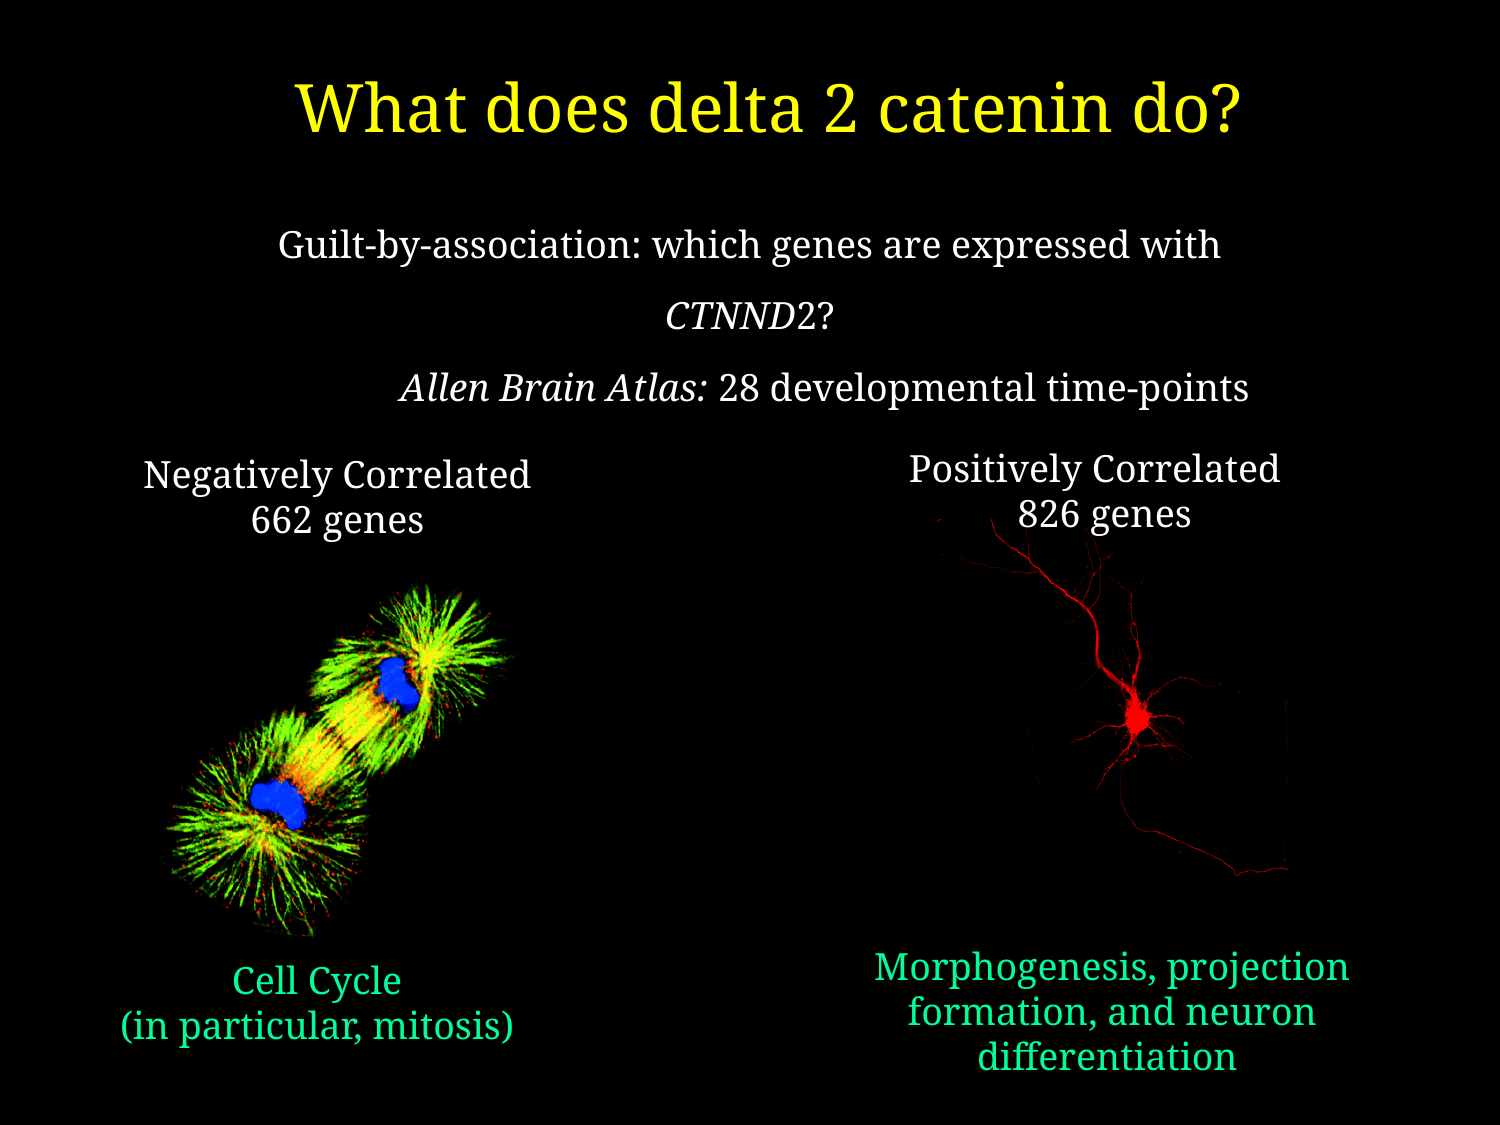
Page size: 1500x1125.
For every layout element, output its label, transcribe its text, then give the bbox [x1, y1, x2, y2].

text_box Morphogenesis, projection formation, and neuron differentiation [825, 935, 1400, 1086]
text_box Guilt-by-association: which genes are expressed with CTNND2? Allen Brain Atlas: 28 developmental time-points [174, 187, 1325, 417]
picture [936, 519, 1288, 938]
text_box Positively Correlated 826 genes [887, 437, 1313, 543]
text_box Negatively Correlated 662 genes [125, 443, 550, 549]
text_box Cell Cycle (in particular, mitosis) [103, 949, 541, 1055]
picture [149, 562, 538, 951]
title What does delta 2 catenin do? [275, 37, 1263, 175]
